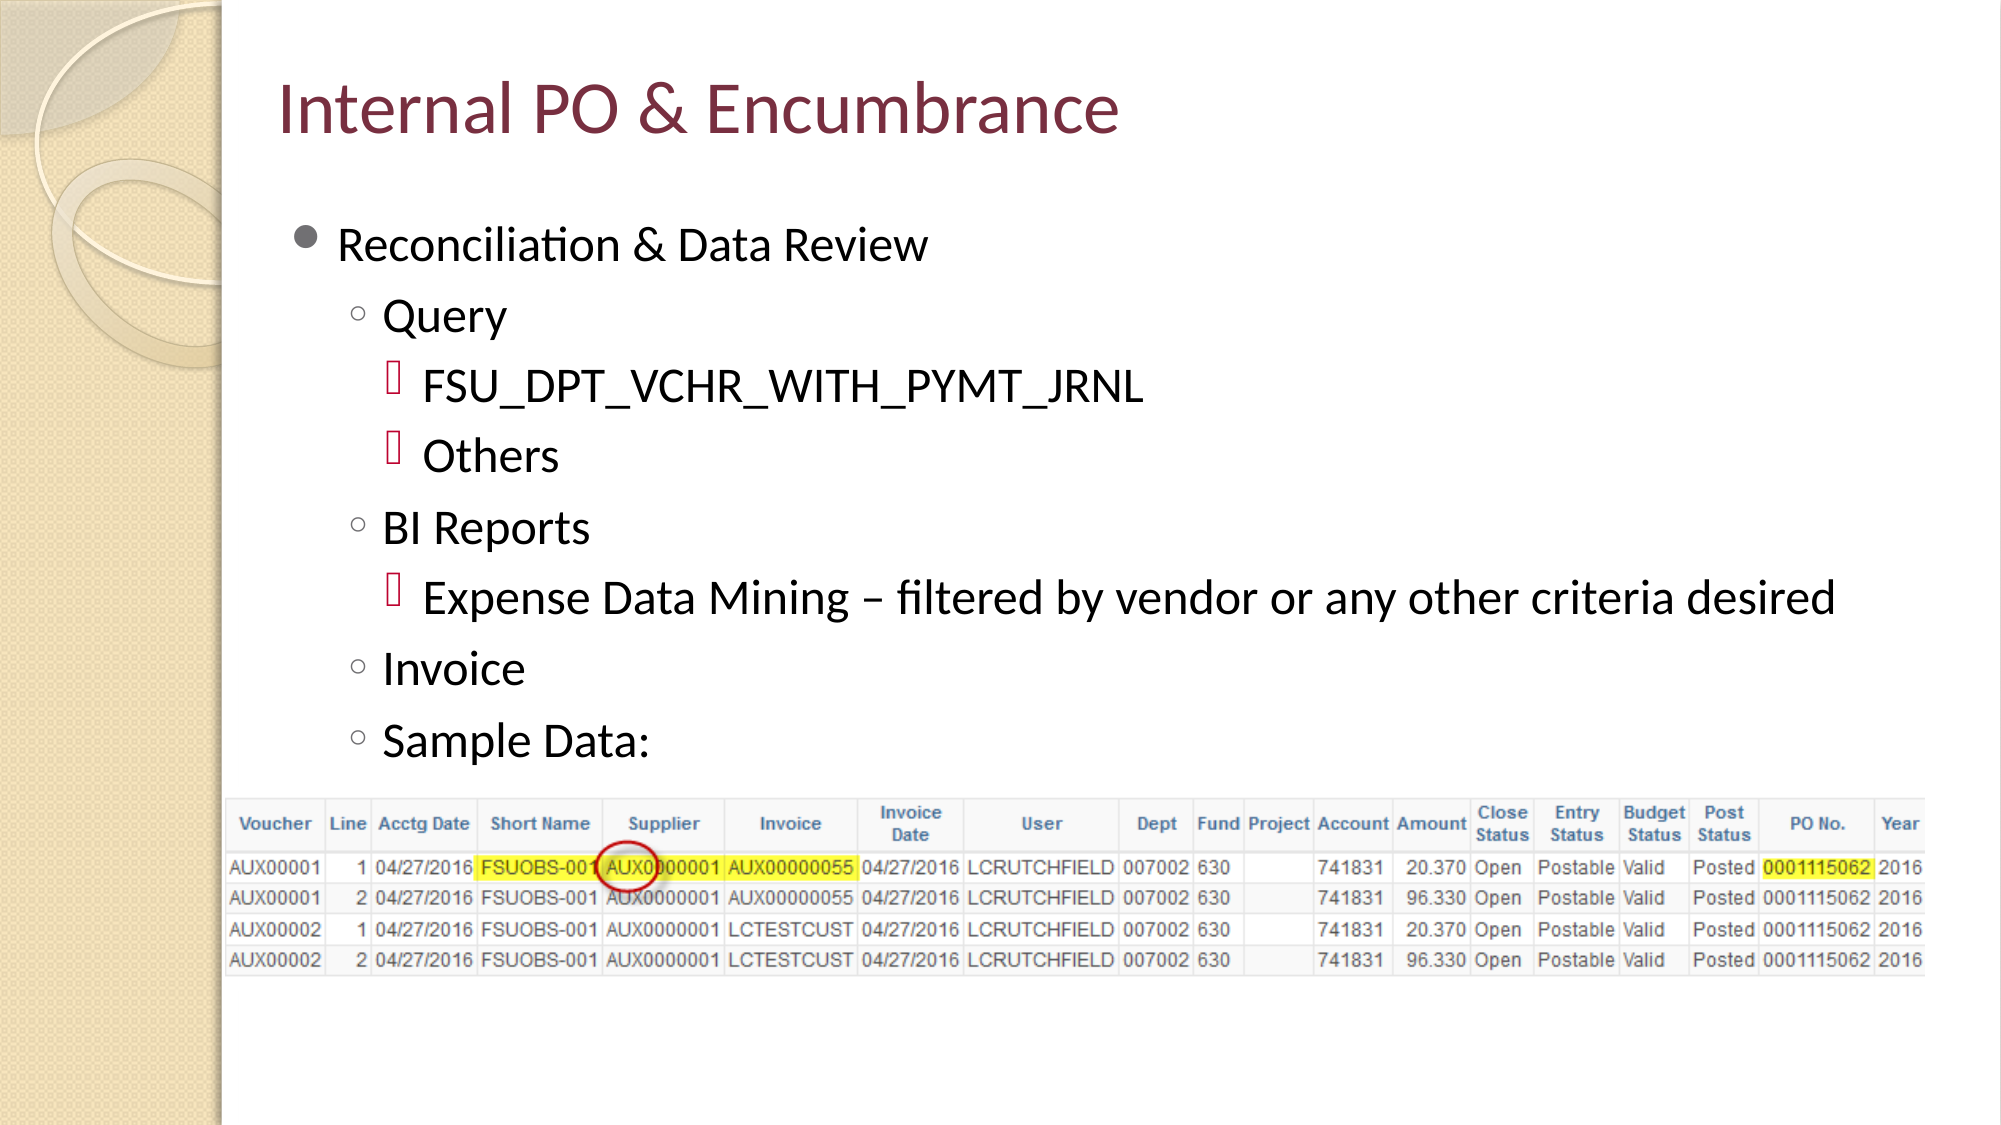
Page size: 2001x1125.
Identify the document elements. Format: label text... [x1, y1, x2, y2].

picture [224, 787, 1926, 991]
list Reconciliation & Data Review Query FSU_DPT_VCHR_WITH_PYMT_JRNL Others BI Reports Expense Data Mining – filtered by vendor or any other criteria desired Invoice Sample Data: [262, 204, 1954, 1088]
title Internal PO & Encumbrance [262, 45, 1954, 163]
